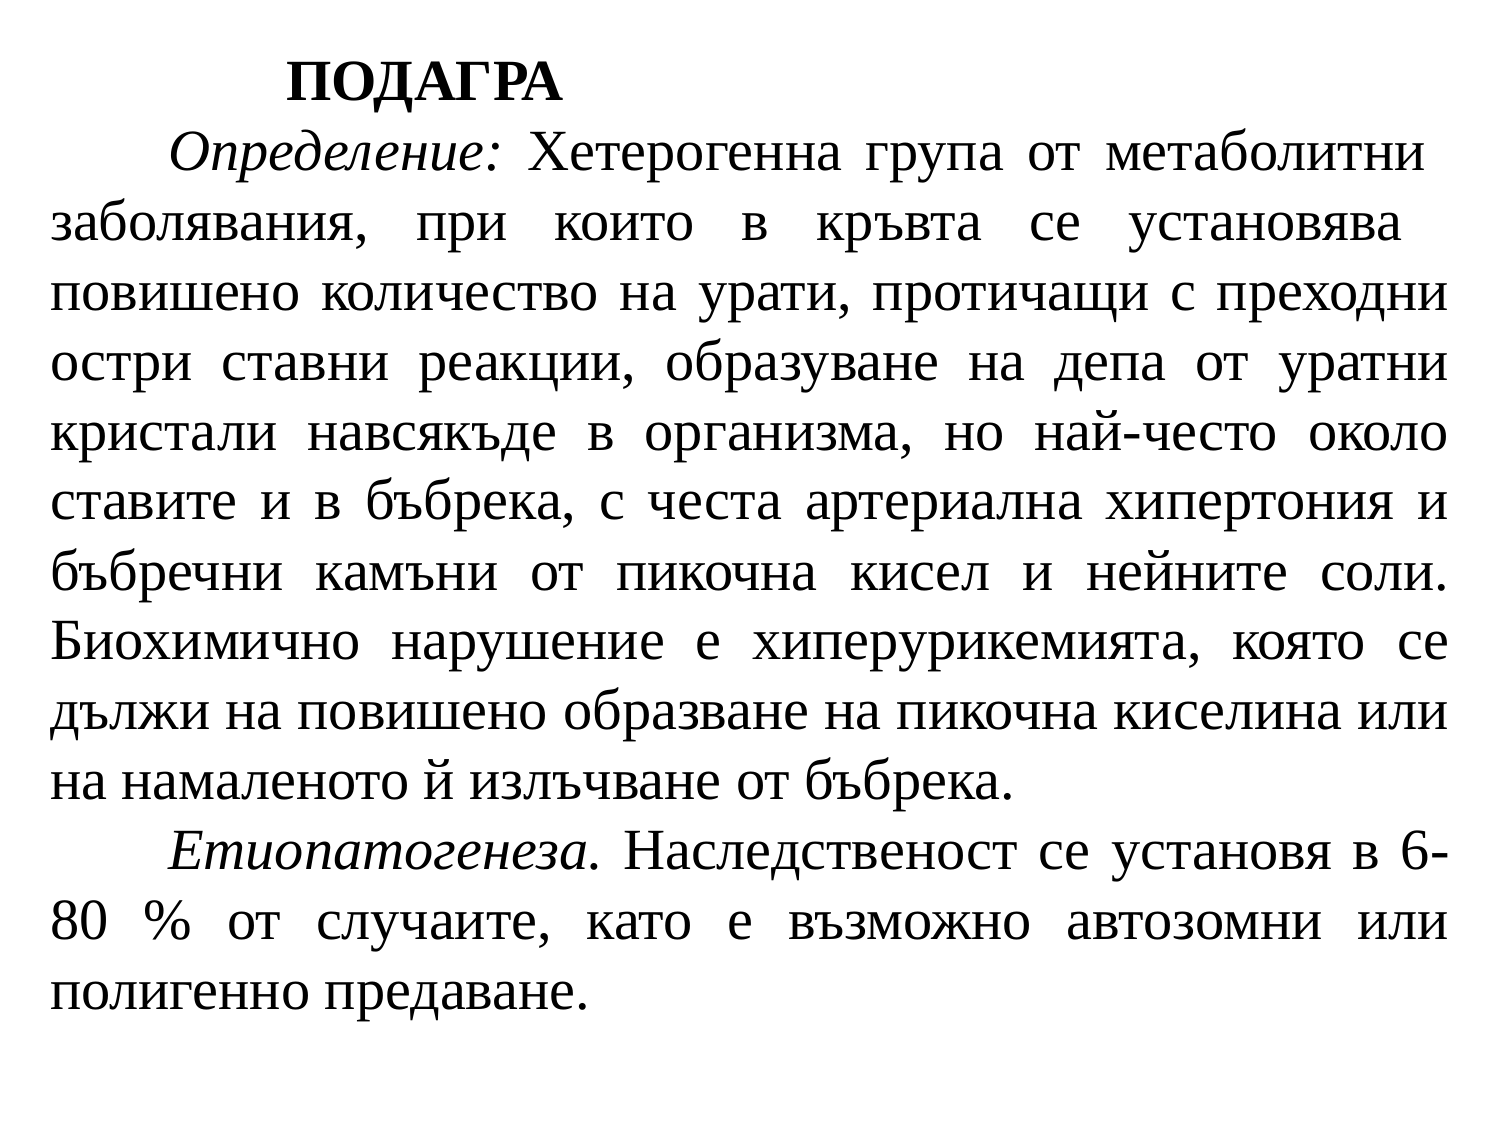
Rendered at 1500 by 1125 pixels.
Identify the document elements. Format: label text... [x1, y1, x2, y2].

list ПОДАГРА Определение: Хетерогенна група от метаболитни заболявания, при които в кръвта се установява повишено количество на урати, протичащи с преходни остри ставни реакции, образуване на депа от уратни кристали навсякъде в организма, но най-често около ставите и в бъбрека, с честа артериална хипертония и бъбречни камъни от пикочна кисел и нейните соли. Биохимично нарушение е хиперурикемията, която се дължи на повишено образване на пикочна киселина или на намаленото й излъчване от бъбрека. Етиопатогенеза. Наследственост се установя в 6-80 % от случаите, като е възможно автозомни или полигенно предаване. [35, 35, 1465, 1090]
